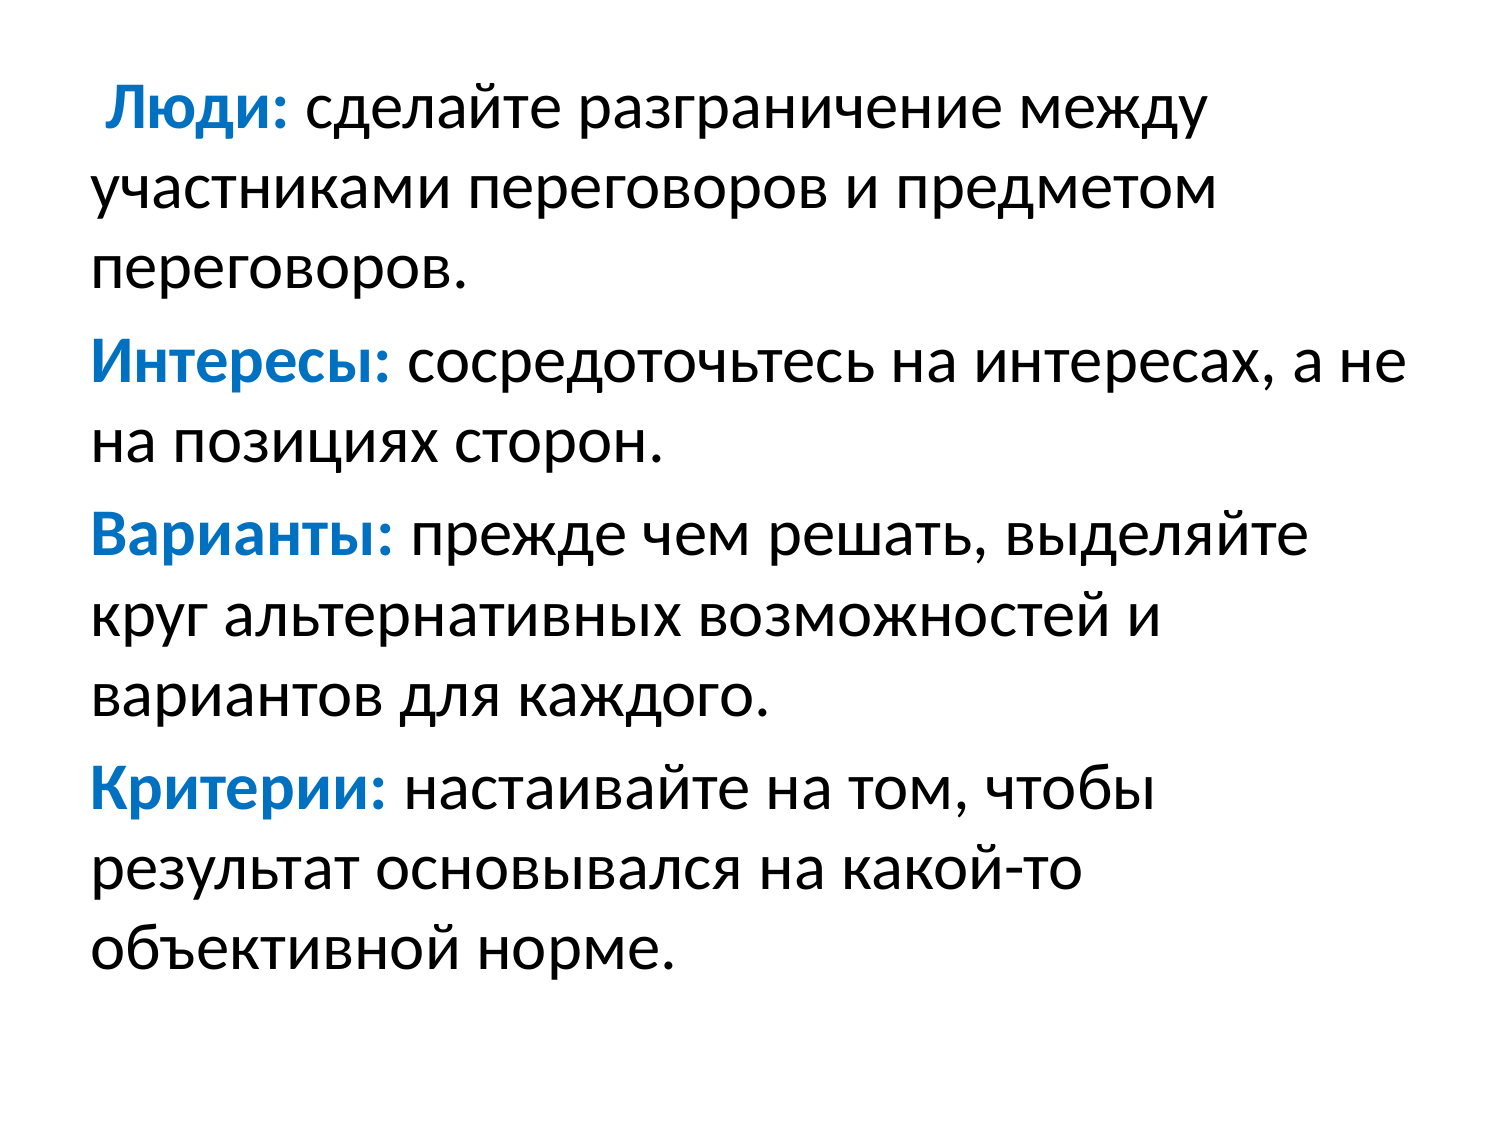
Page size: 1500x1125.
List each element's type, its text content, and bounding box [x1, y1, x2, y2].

list Люди: сделайте разграничение между участниками переговоров и предметом переговоров. Интересы: сосредоточьтесь на интересах, а не на позициях сторон. Варианты: прежде чем решать, выделяйте круг альтернативных возможностей и вариантов для каждого. Критерии: настаивайте на том, чтобы результат основывался на какой-то объективной норме. [75, 54, 1425, 1005]
